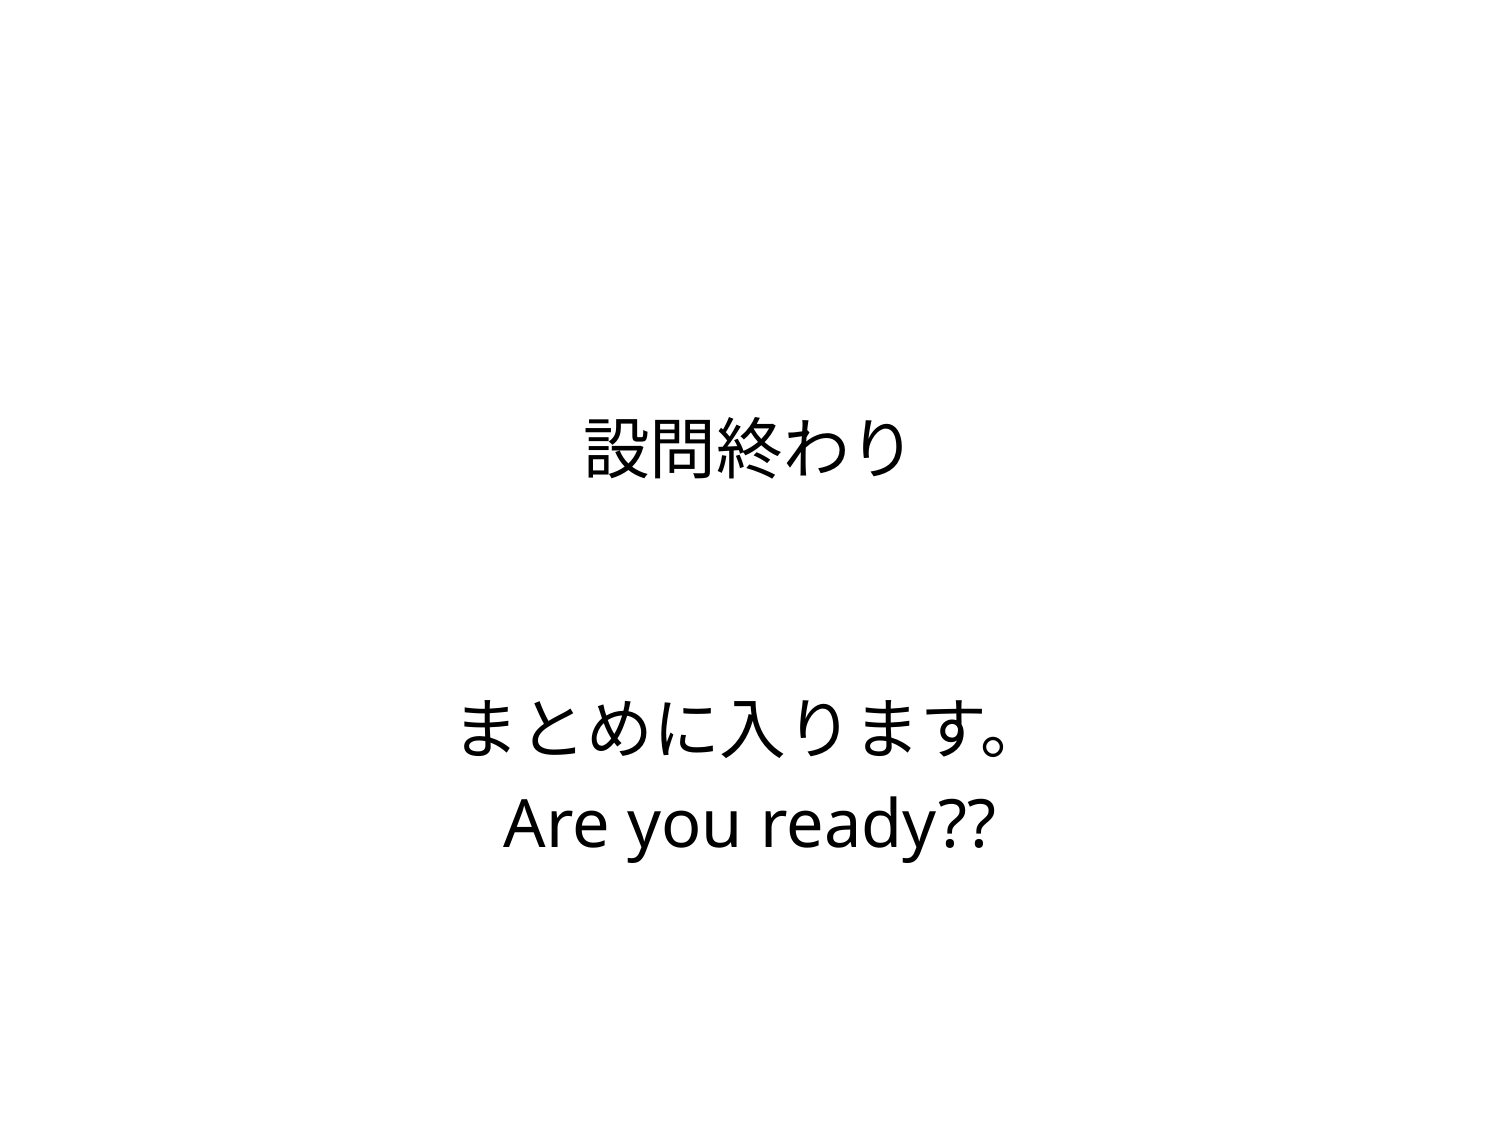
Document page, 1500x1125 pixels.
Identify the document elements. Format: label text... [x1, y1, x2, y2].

list 設問終わり まとめに入ります。 Are you ready?? [75, 262, 1425, 1005]
